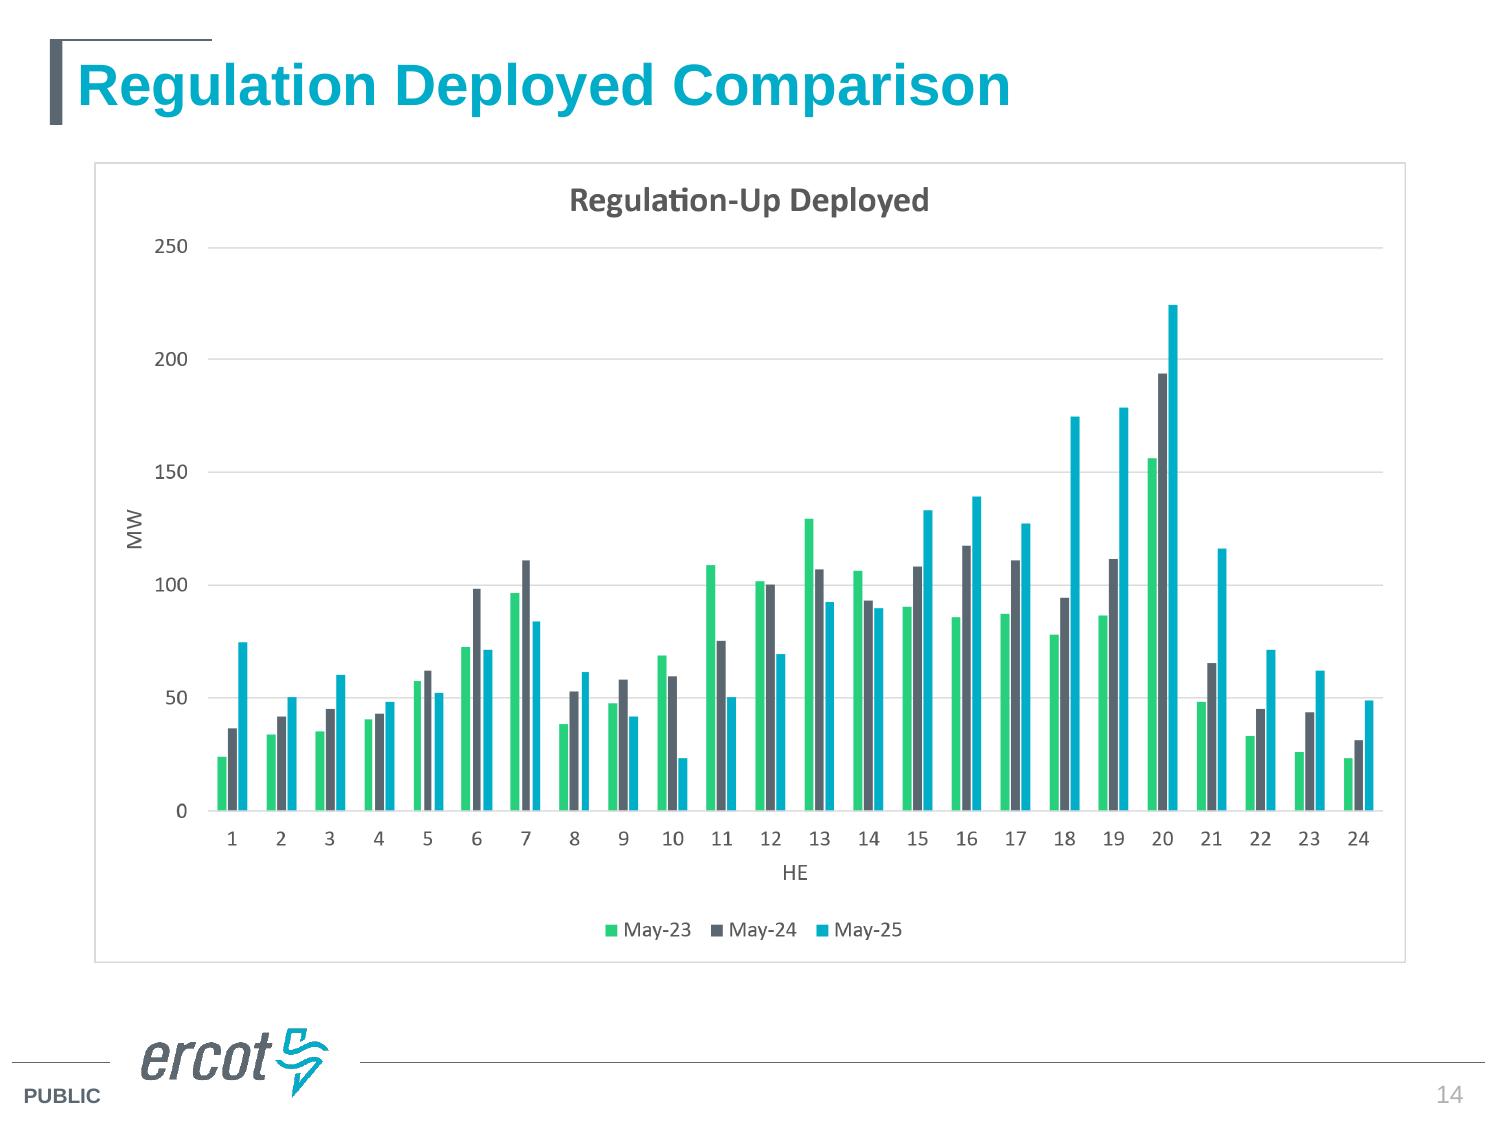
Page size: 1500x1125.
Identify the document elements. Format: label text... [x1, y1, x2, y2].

picture [137, 1024, 332, 1100]
title Regulation Deployed Comparison [62, 39, 1450, 125]
picture [94, 162, 1406, 963]
slide_number 14 [1412, 1076, 1488, 1112]
